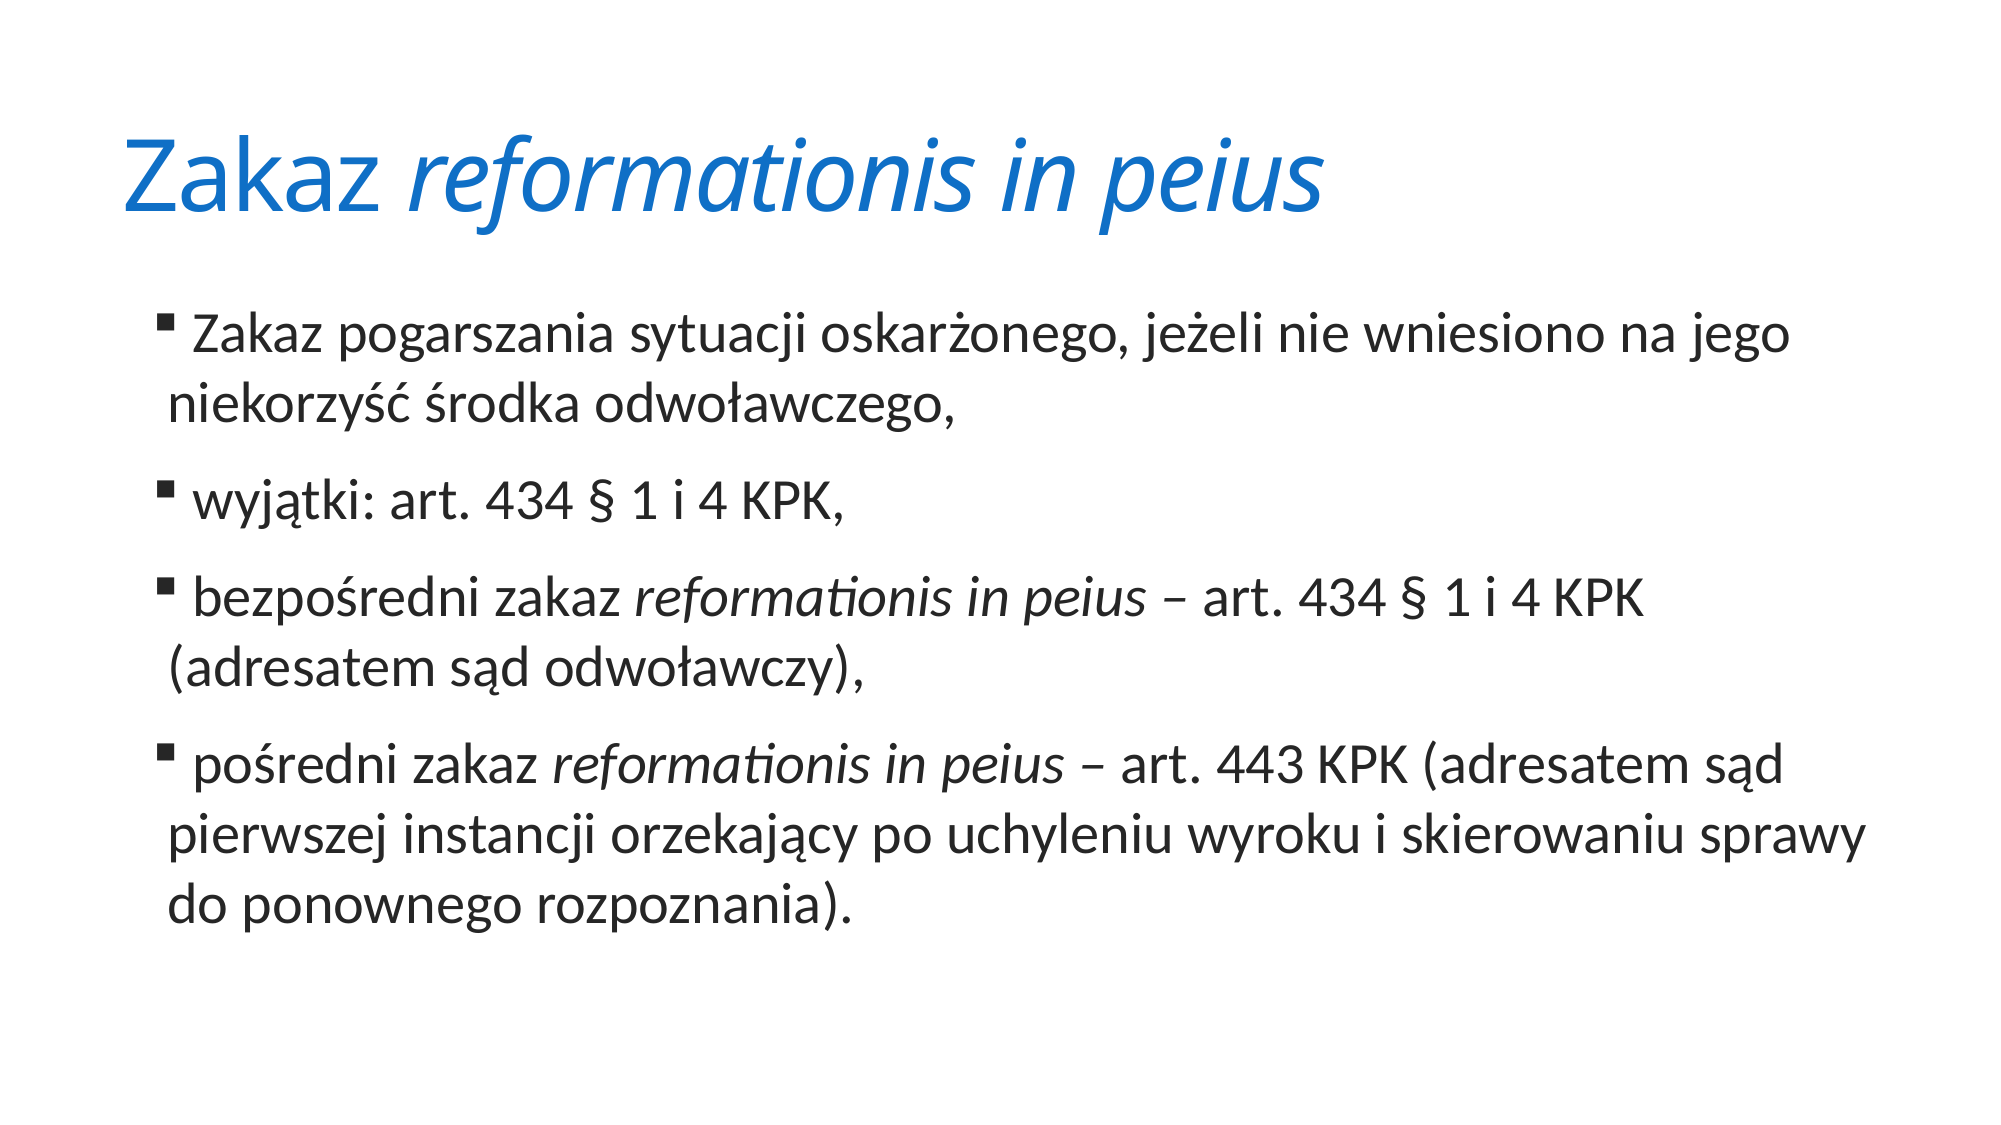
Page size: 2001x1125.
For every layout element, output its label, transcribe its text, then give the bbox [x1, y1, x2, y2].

text_box Zakaz pogarszania sytuacji oskarżonego, jeżeli nie wniesiono na jego niekorzyść środka odwoławczego, wyjątki: art. 434 § 1 i 4 KPK, bezpośredni zakaz reformationis in peius – art. 434 § 1 i 4 KPK (adresatem sąd odwoławczy), pośredni zakaz reformationis in peius – art. 443 KPK (adresatem sąd pierwszej instancji orzekający po uchyleniu wyroku i skierowaniu sprawy do ponownego rozpoznania). [137, 286, 1916, 1011]
title Zakaz reformationis in peius [107, 44, 1875, 317]
